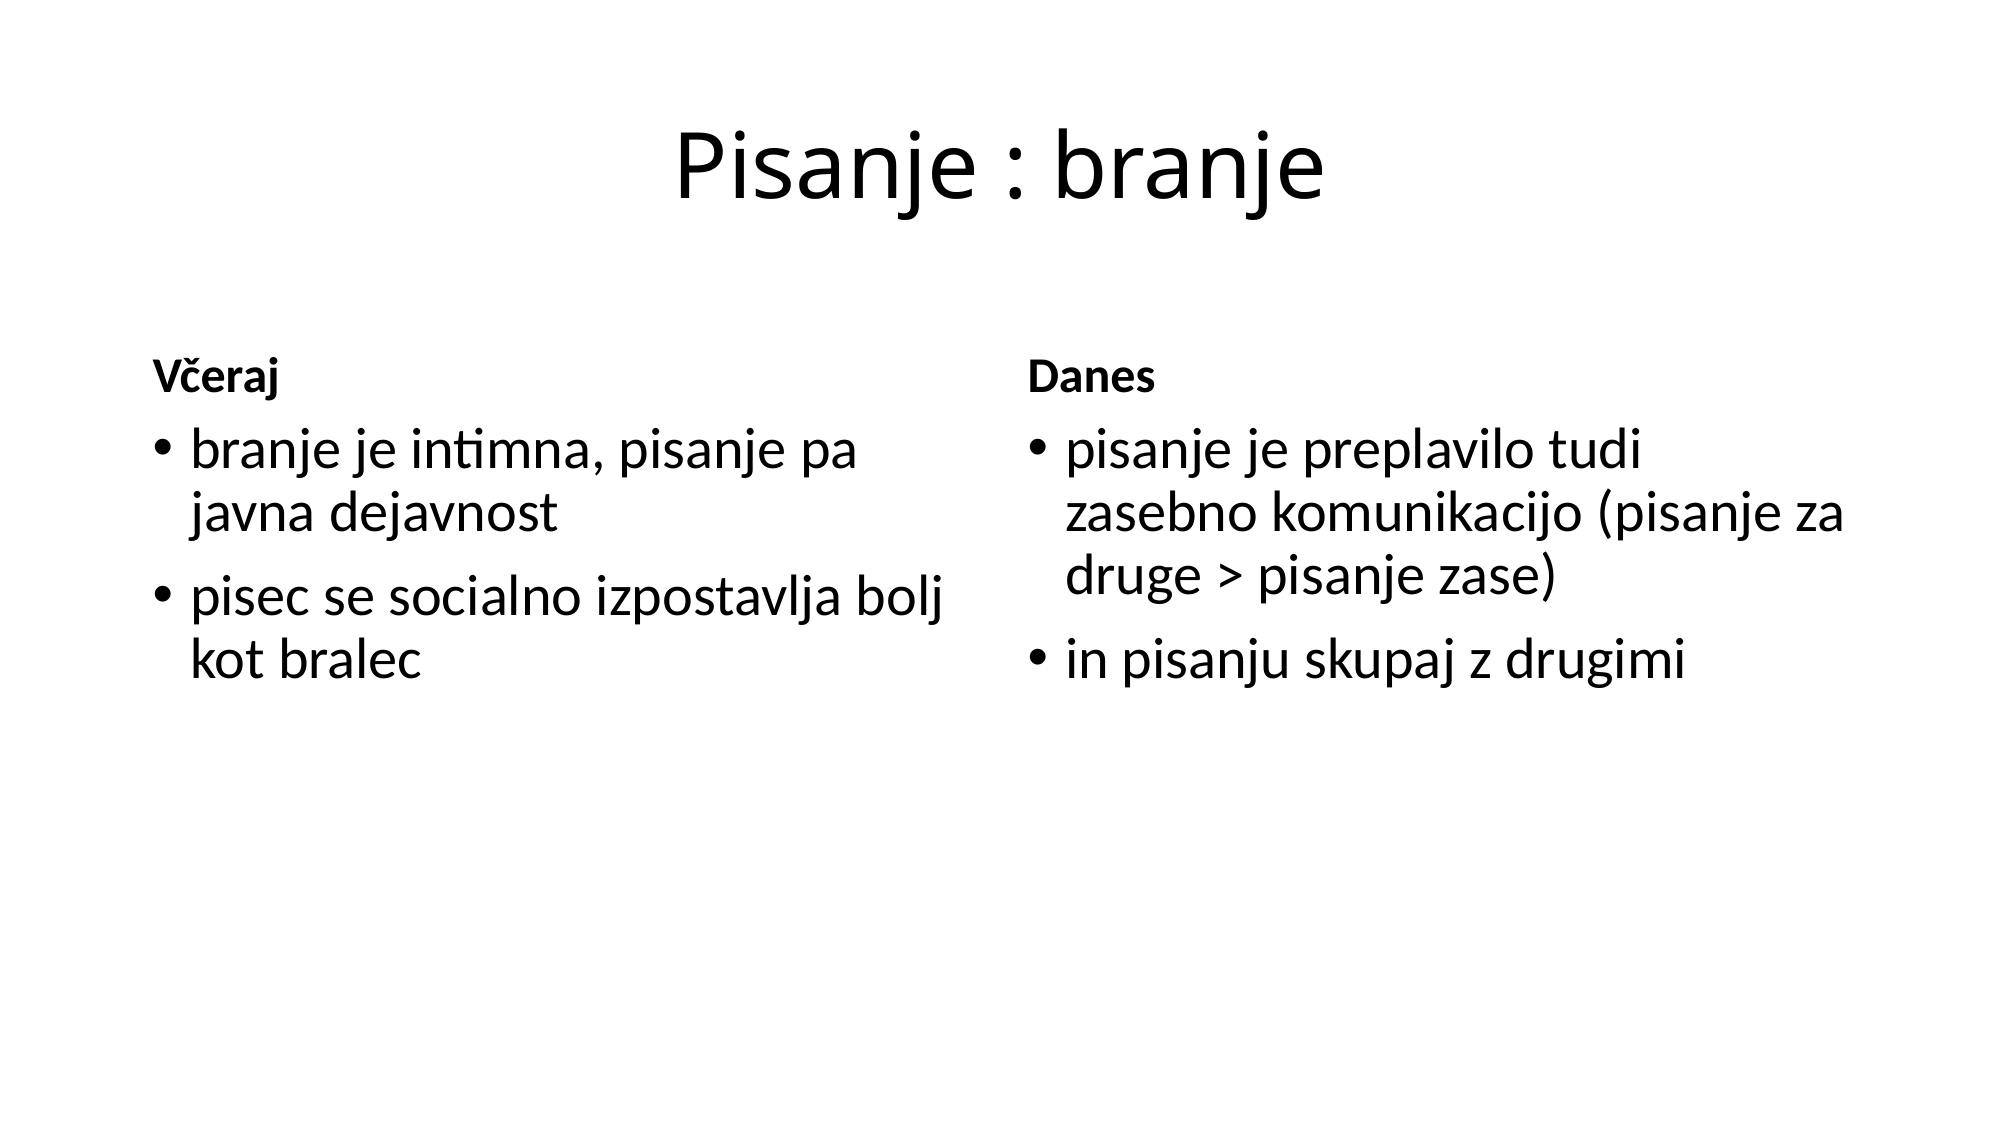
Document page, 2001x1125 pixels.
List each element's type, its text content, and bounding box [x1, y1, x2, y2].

title Pisanje : branje [137, 59, 1863, 278]
list pisanje je preplavilo tudi zasebno komunikacijo (pisanje za druge > pisanje zase) in pisanju skupaj z drugimi [1012, 410, 1863, 1016]
list branje je intimna, pisanje pa javna dejavnost pisec se socialno izpostavlja bolj kot bralec [137, 410, 984, 1016]
list Včeraj [137, 275, 984, 410]
list Danes [1012, 275, 1863, 410]
